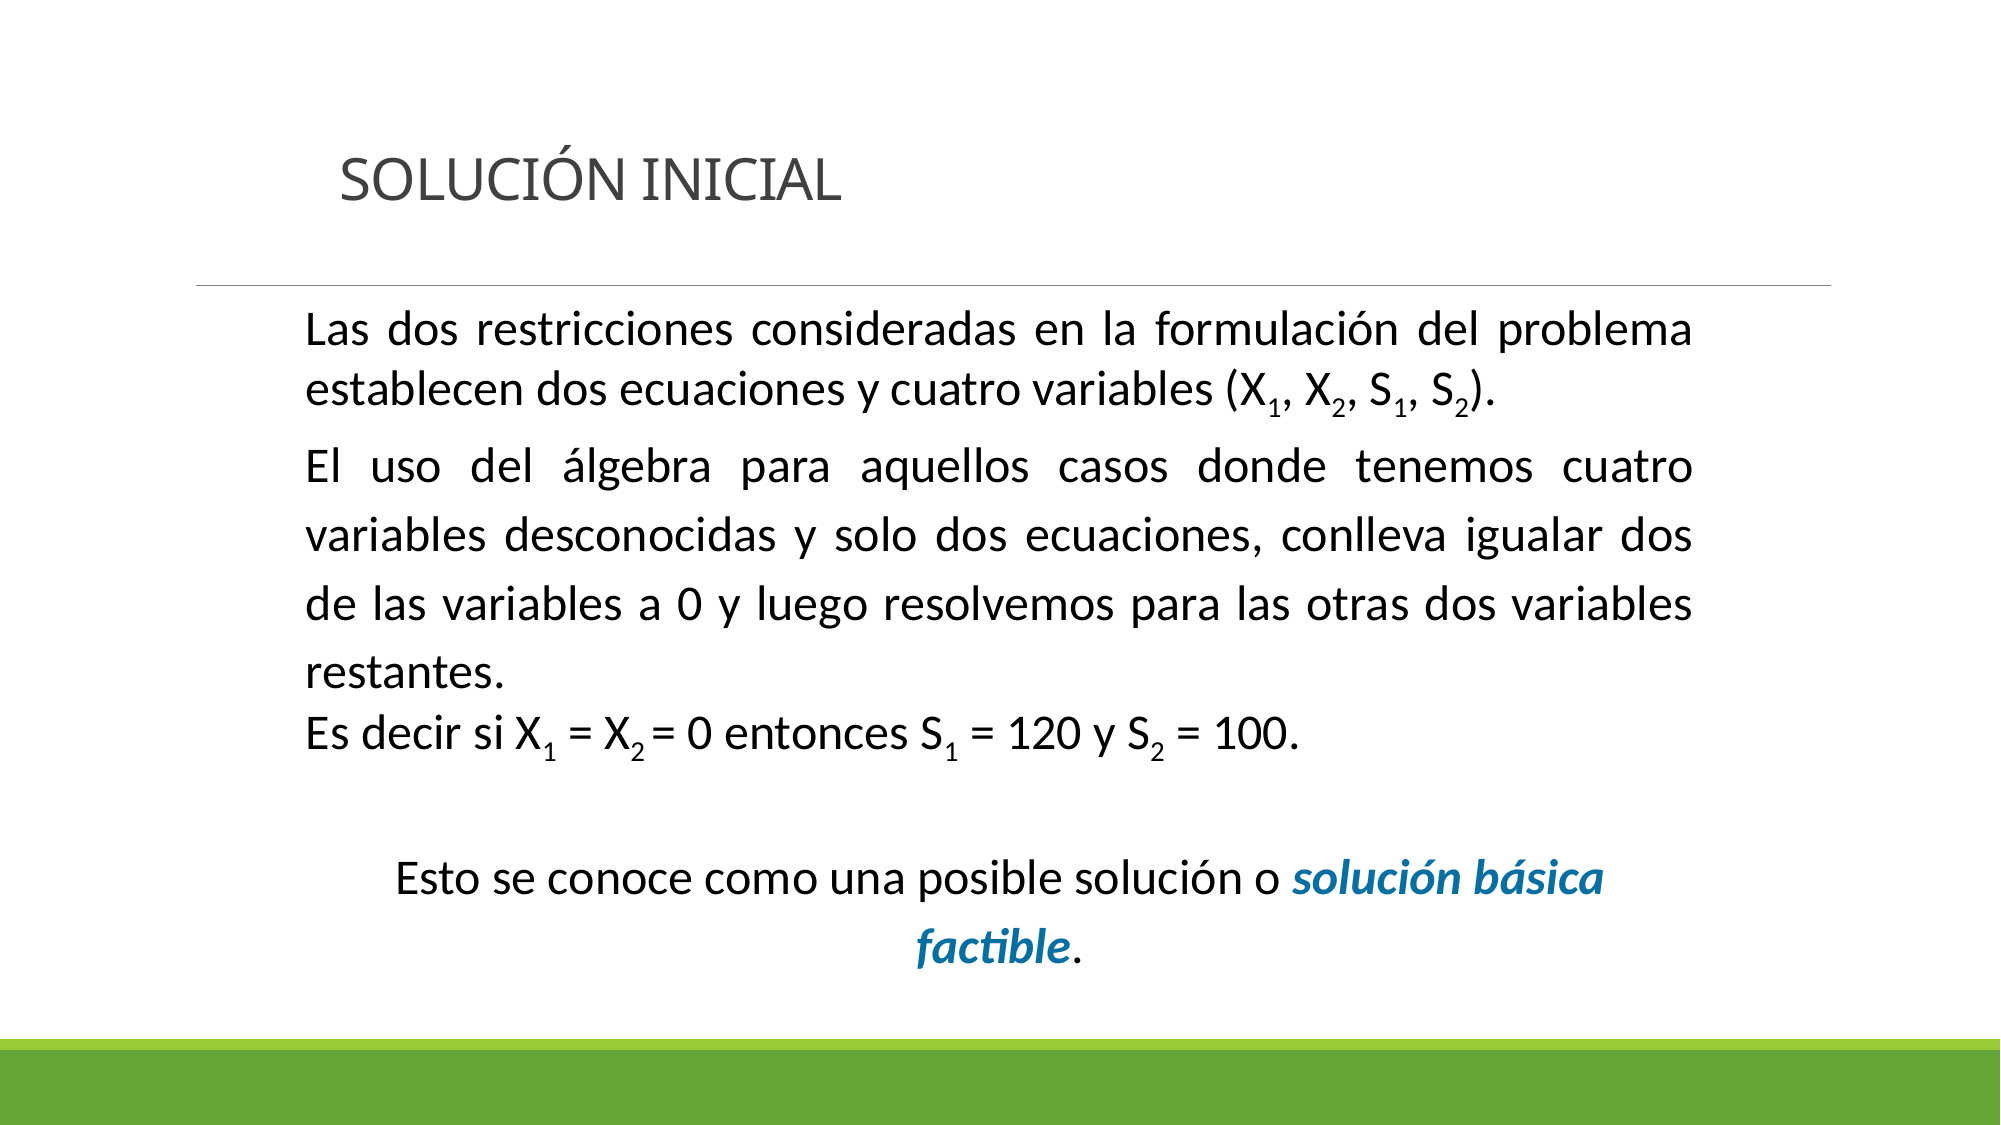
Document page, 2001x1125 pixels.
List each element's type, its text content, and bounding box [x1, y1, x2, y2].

text_box Las dos restricciones consideradas en la formulación del problema establecen dos ecuaciones y cuatro variables (X1, X2, S1, S2). El uso del álgebra para aquellos casos donde tenemos cuatro variables desconocidas y solo dos ecuaciones, conlleva igualar dos de las variables a 0 y luego resolvemos para las otras dos variables restantes. Es decir si X1 = X2 = 0 entonces S1 = 120 y S2 = 100. Esto se conoce como una posible solución o solución básica factible. [291, 278, 1709, 981]
title SOLUCIÓN INICIAL [324, 125, 1675, 220]
